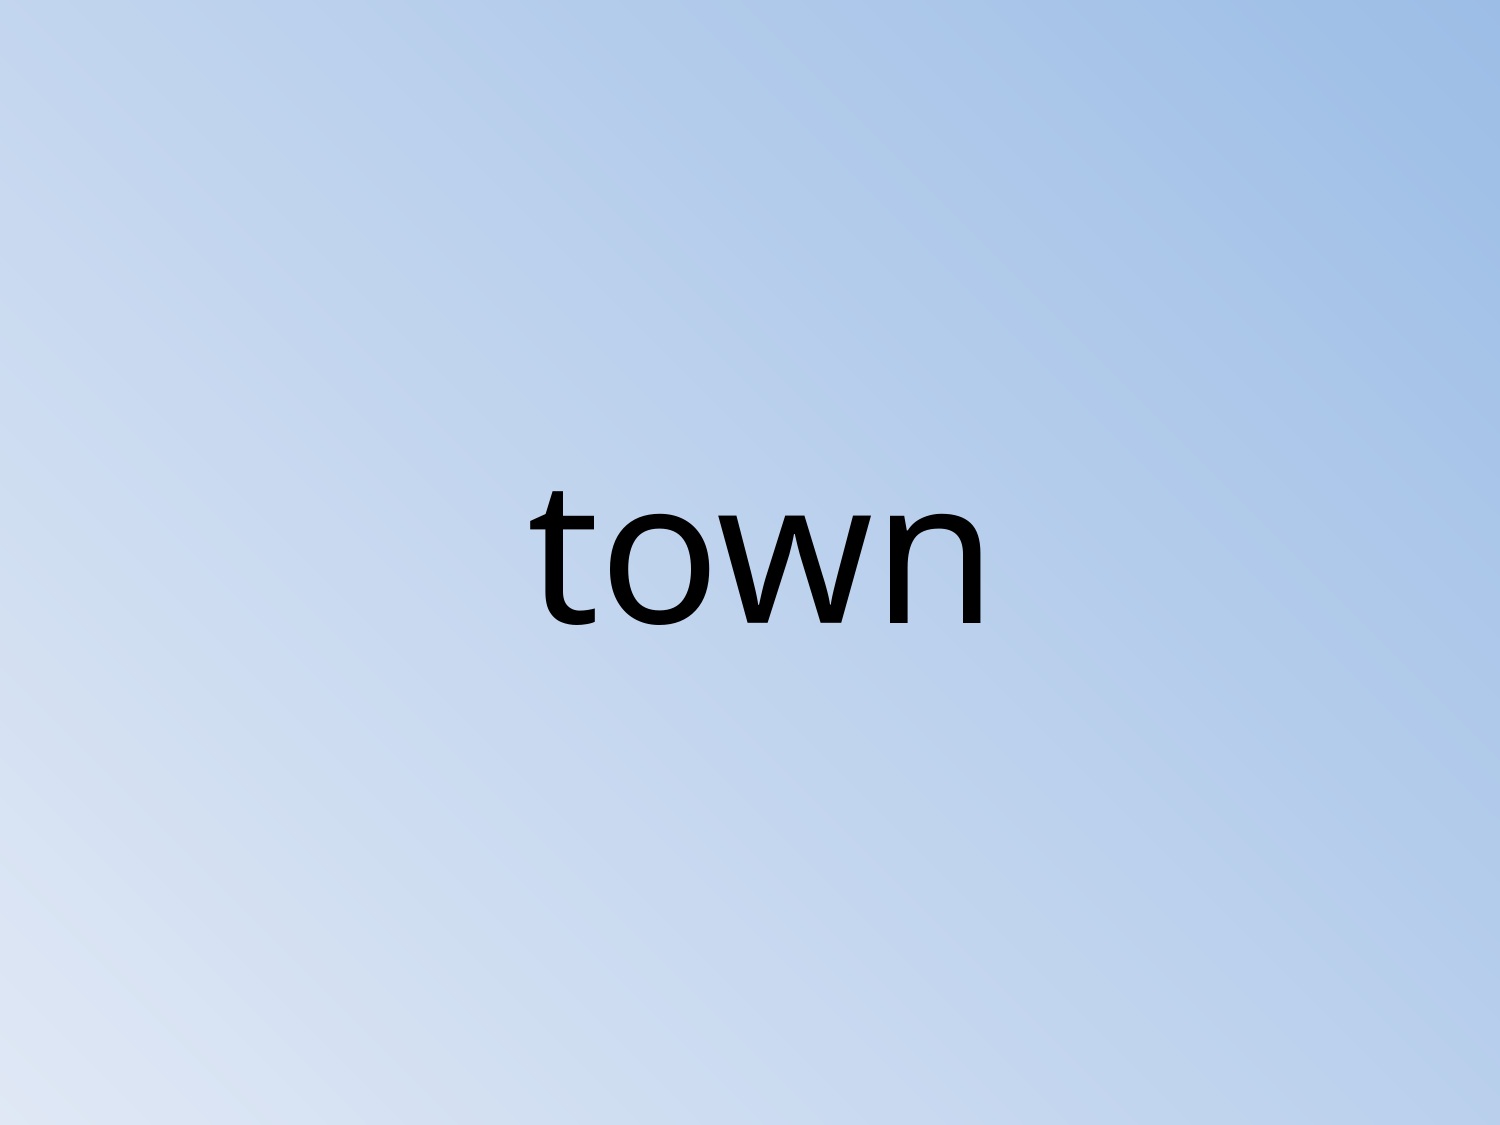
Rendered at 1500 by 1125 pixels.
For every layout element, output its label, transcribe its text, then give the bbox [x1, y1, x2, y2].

title town [87, 412, 1438, 675]
